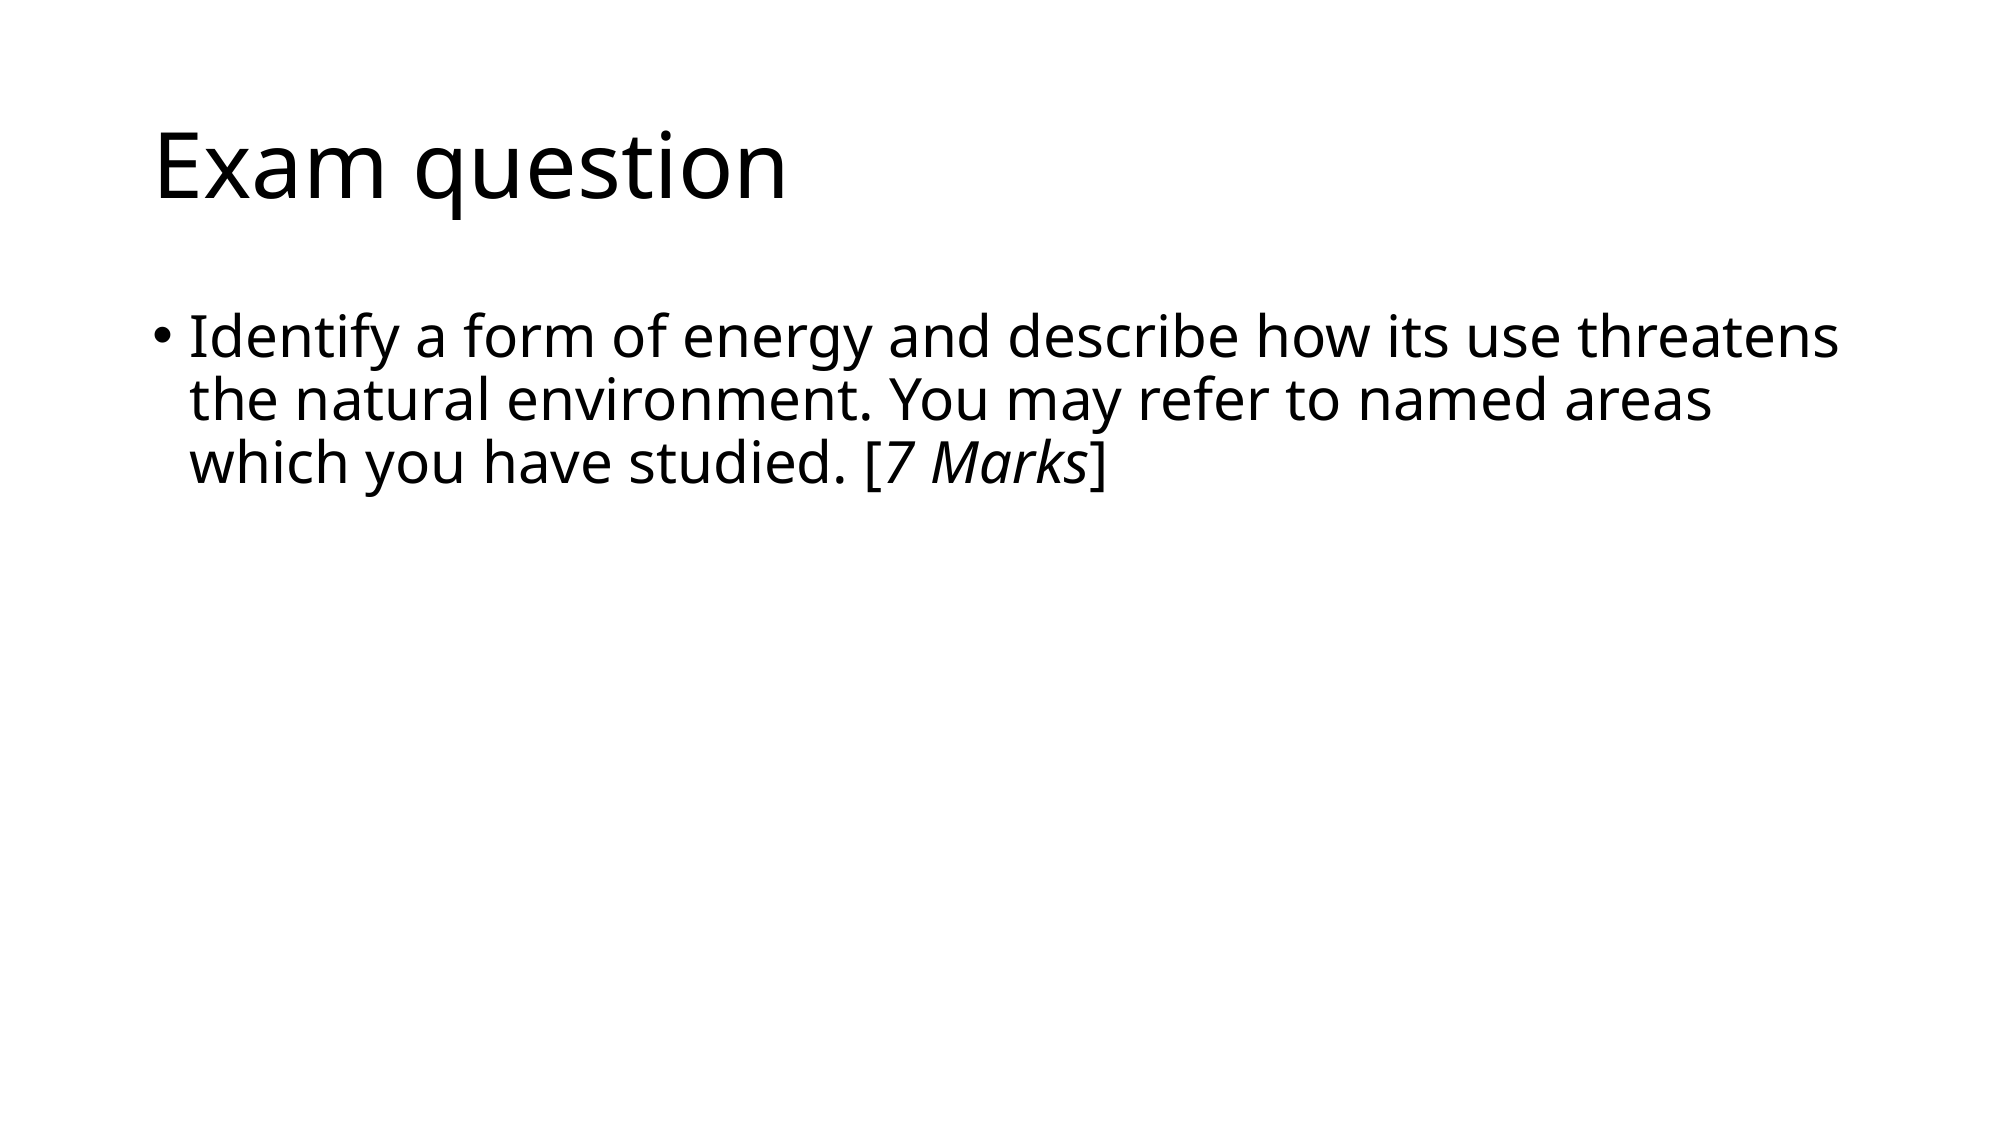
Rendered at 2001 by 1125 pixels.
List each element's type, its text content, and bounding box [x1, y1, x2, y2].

list Identify a form of energy and describe how its use threatens the natural environment. You may refer to named areas which you have studied. [7 Marks] [137, 299, 1863, 1014]
title Exam question [137, 59, 1863, 278]
